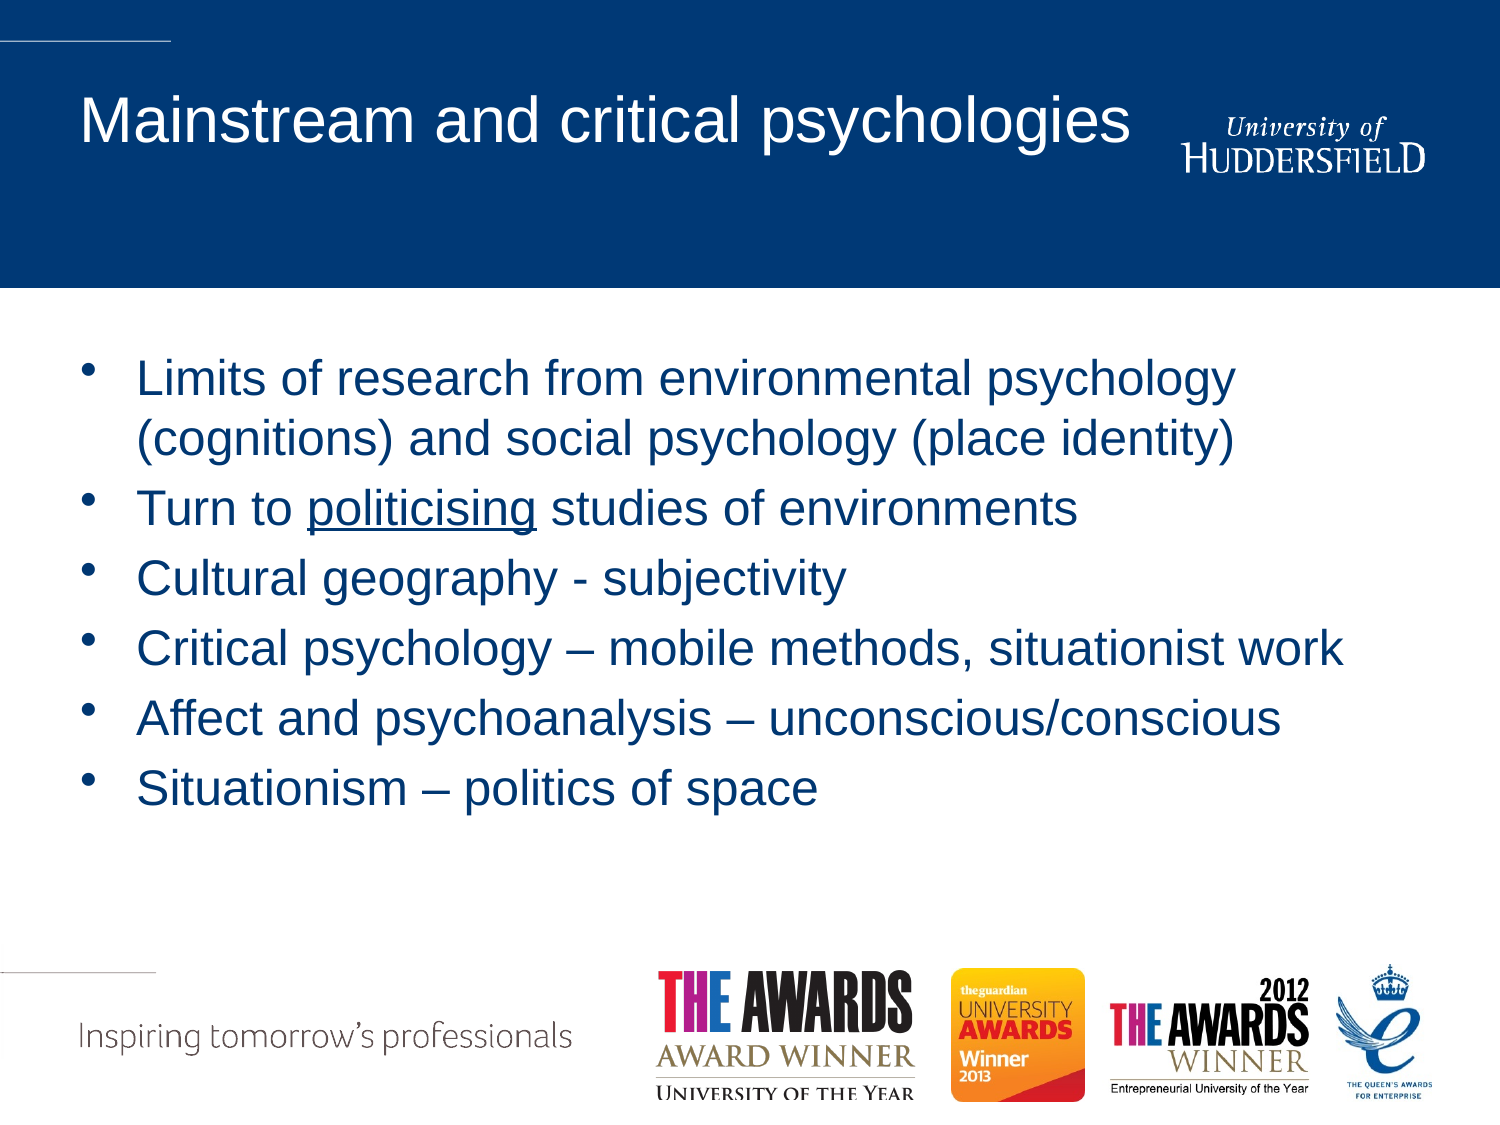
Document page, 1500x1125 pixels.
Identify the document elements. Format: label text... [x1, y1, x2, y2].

picture [1091, 1081, 1329, 1101]
title Mainstream and critical psychologies [64, 42, 1415, 191]
picture [0, 944, 64, 1059]
picture [0, 0, 1500, 288]
list Limits of research from environmental psychology (cognitions) and social psychology (place identity) Turn to politicising studies of environments Cultural geography - subjectivity Critical psychology – mobile methods, situationist work Affect and psychoanalysis – unconscious/conscious Situationism – politics of space [64, 338, 1415, 1081]
picture [951, 1081, 1085, 1102]
picture [1336, 964, 1432, 1102]
